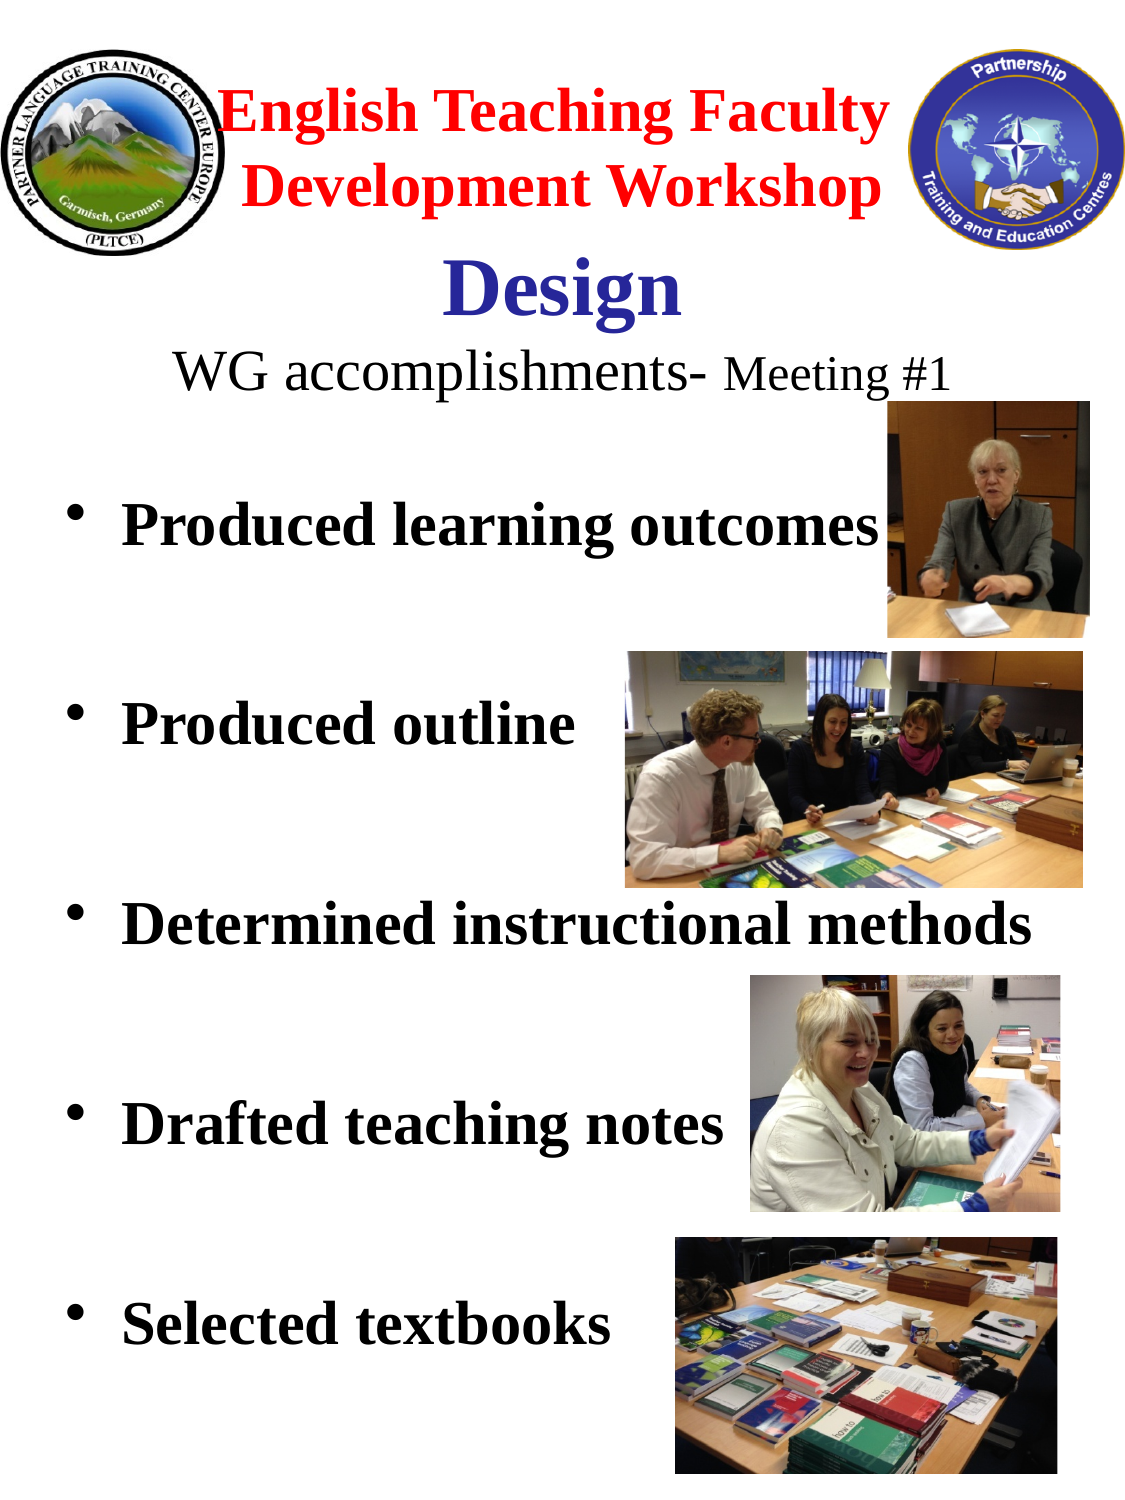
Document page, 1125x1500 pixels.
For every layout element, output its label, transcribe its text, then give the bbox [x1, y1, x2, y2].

text_box Design [193, 264, 932, 324]
text_box WG accomplishments- Meeting #1 [131, 324, 994, 399]
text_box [49, 400, 1091, 1474]
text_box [0, 37, 1125, 256]
